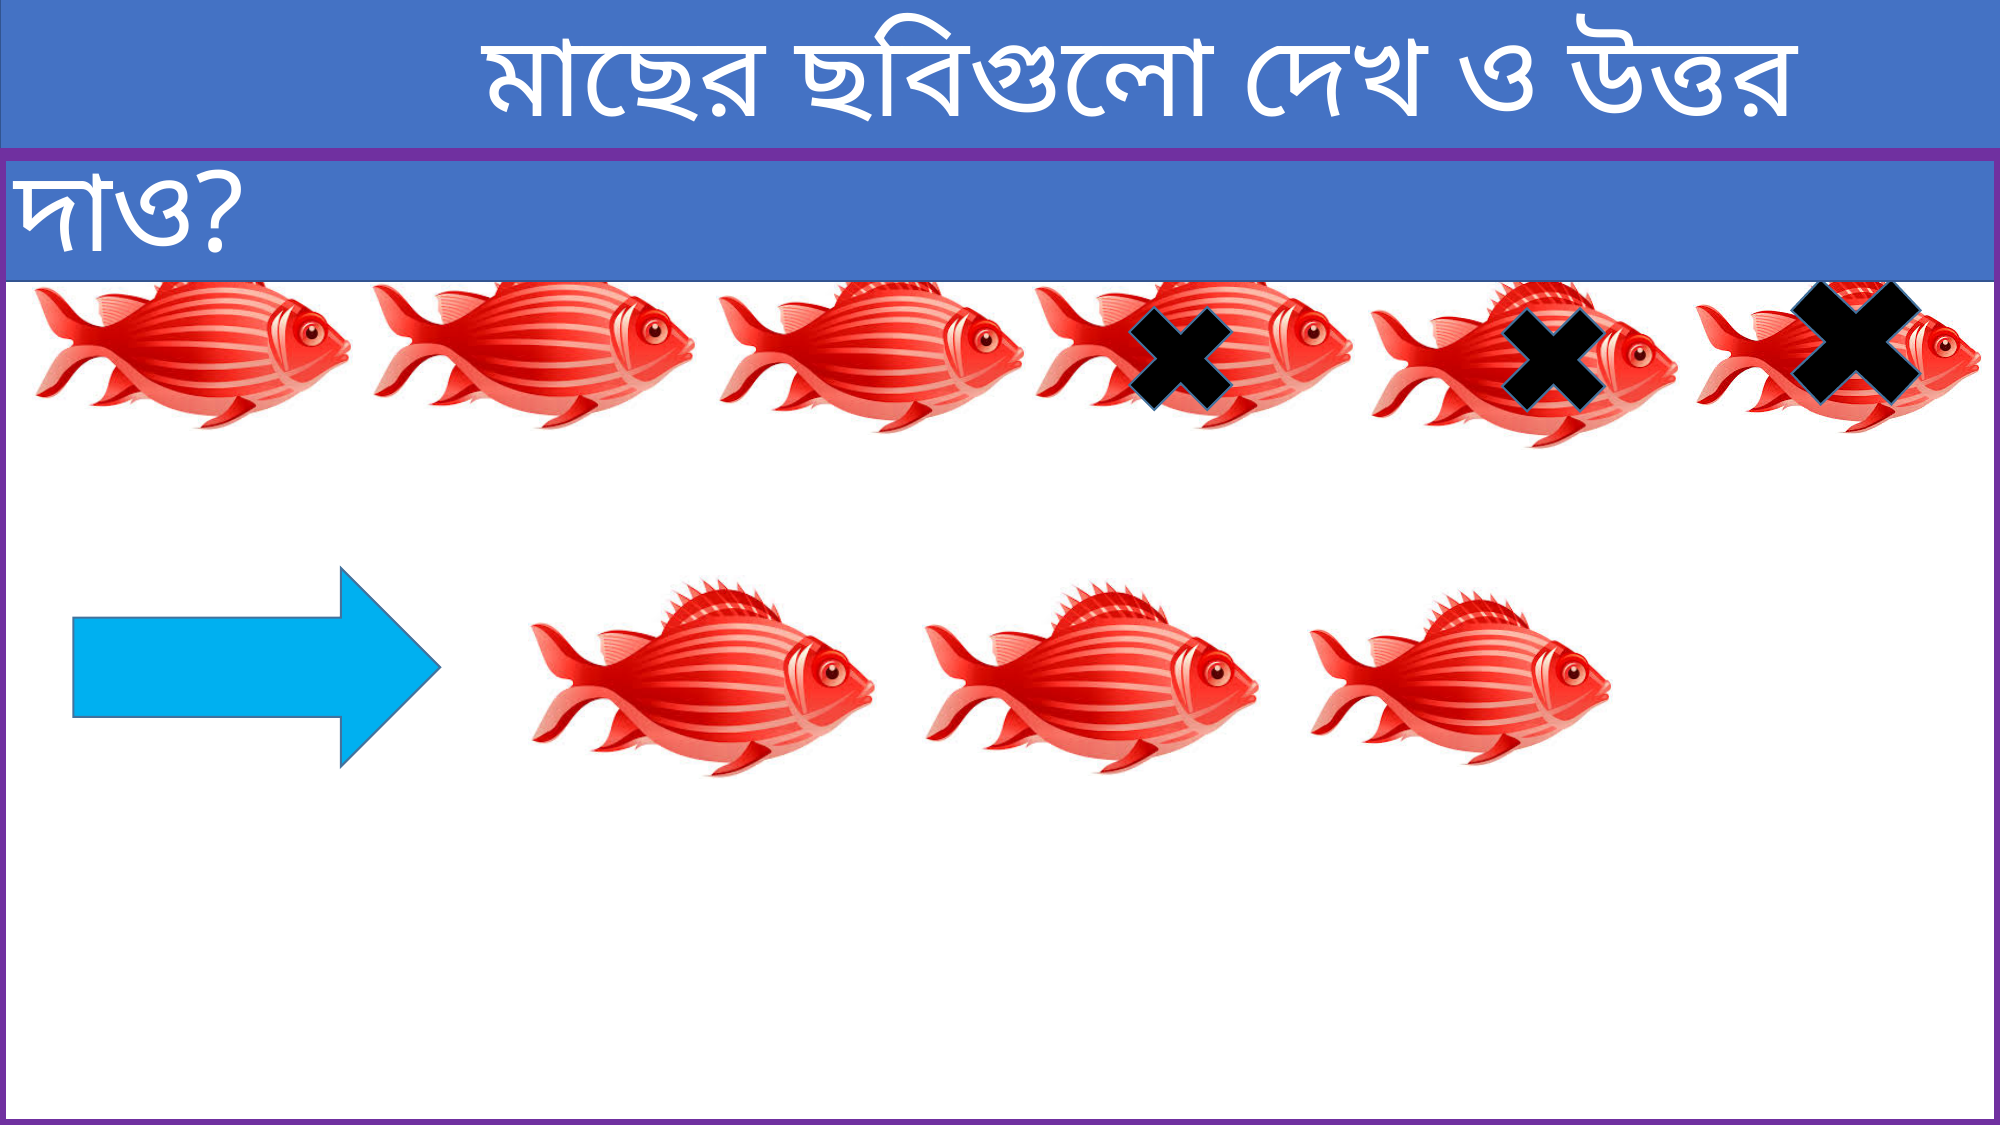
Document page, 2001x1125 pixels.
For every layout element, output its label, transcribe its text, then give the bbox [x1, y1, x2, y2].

picture [716, 253, 1026, 435]
text_box [0, 153, 2000, 1125]
text_box মাছের ছবিগুলো দেখ ও উত্তর দাও? [0, 0, 2000, 153]
picture [528, 575, 877, 779]
picture [1307, 587, 1613, 767]
picture [1693, 264, 1982, 434]
picture [1368, 267, 1680, 450]
picture [32, 243, 353, 431]
picture [922, 578, 1261, 776]
picture [1032, 242, 1355, 431]
picture [370, 239, 697, 431]
